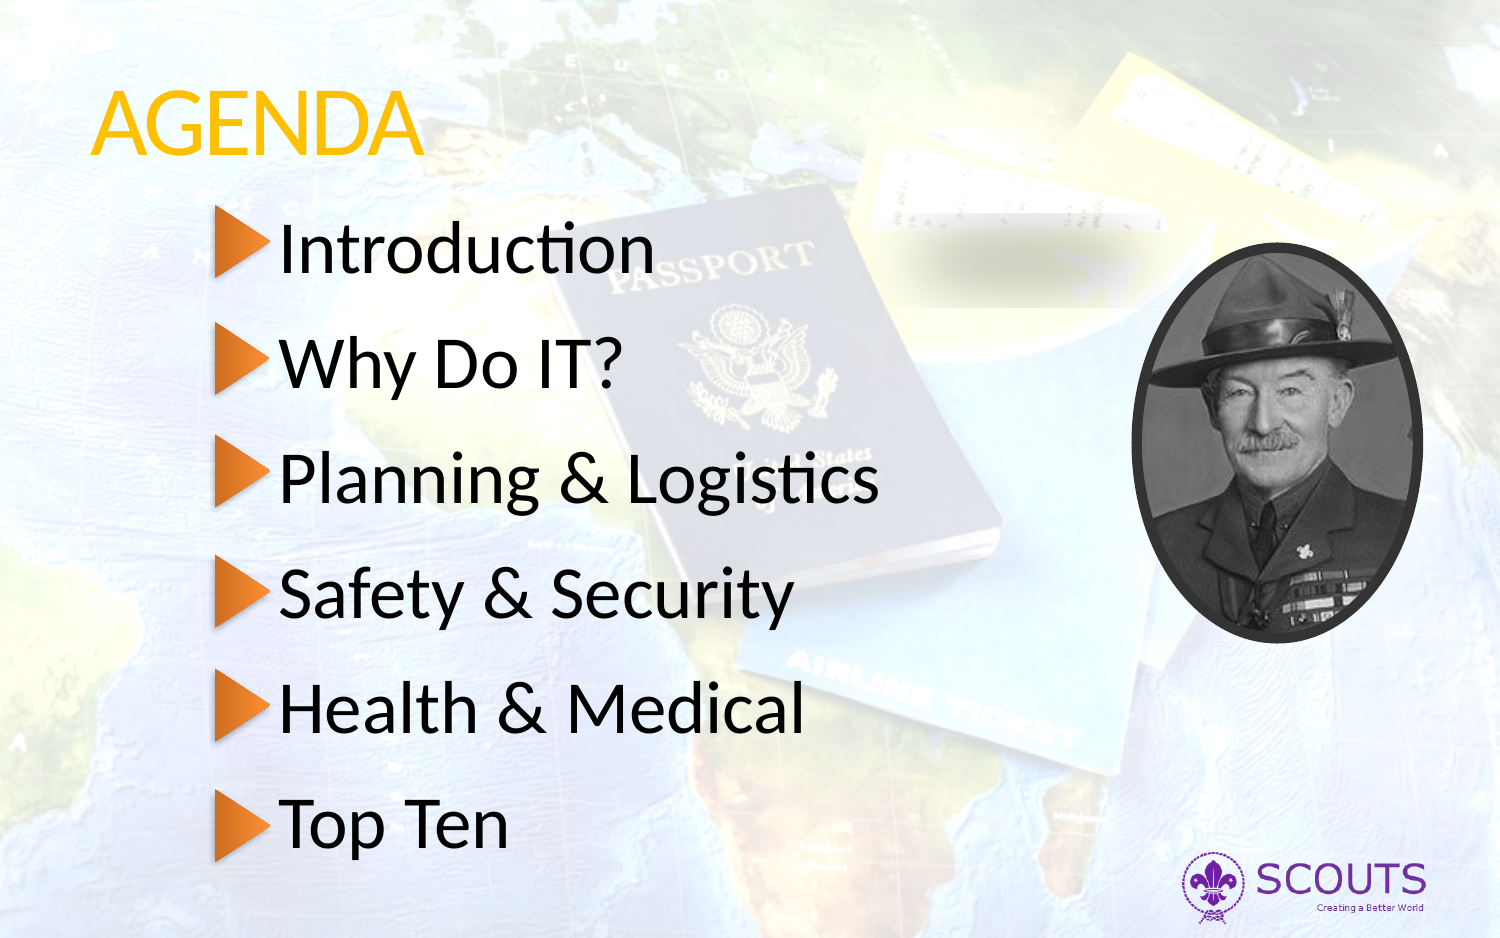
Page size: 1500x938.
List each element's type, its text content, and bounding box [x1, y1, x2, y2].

text_box [214, 434, 271, 508]
list Introduction Why Do IT? Planning & Logistics Safety & Security Health & Medical Top Ten [206, 191, 1420, 811]
text_box [214, 668, 271, 742]
text_box [214, 554, 271, 628]
picture [1136, 247, 1419, 639]
title AGENDA [75, 37, 1425, 194]
text_box [214, 788, 271, 863]
text_box [214, 321, 270, 396]
picture [1182, 839, 1453, 927]
text_box [214, 204, 271, 279]
